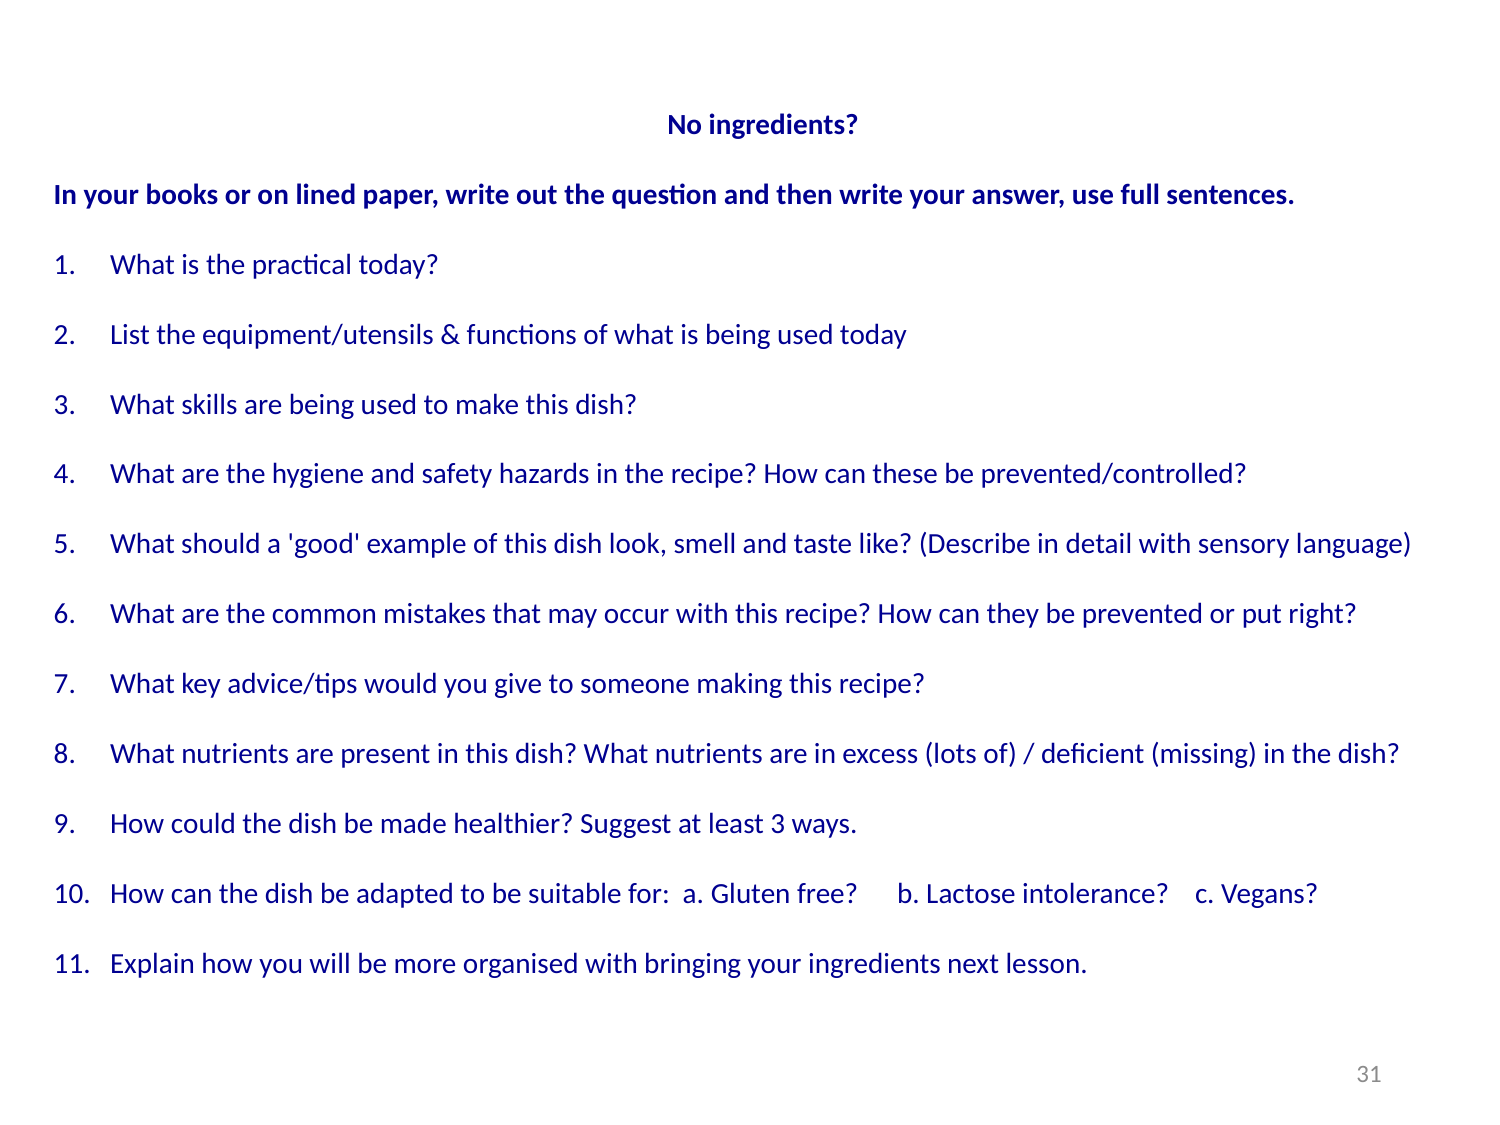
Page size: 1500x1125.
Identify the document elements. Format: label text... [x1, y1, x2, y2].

text_box No ingredients? In your books or on lined paper, write out the question and then write your answer, use full sentences. What is the practical today? List the equipment/utensils & functions of what is being used today What skills are being used to make this dish? What are the hygiene and safety hazards in the recipe? How can these be prevented/controlled? What should a 'good' example of this dish look, smell and taste like? (Describe in detail with sensory language) What are the common mistakes that may occur with this recipe? How can they be prevented or put right? What key advice/tips would you give to someone making this recipe? What nutrients are present in this dish? What nutrients are in excess (lots of) / deficient (missing) in the dish? How could the dish be made healthier? Suggest at least 3 ways. How can the dish be adapted to be suitable for: a. Gluten free? b. Lactose intolerance? c. Vegans? Explain how you will be more organised with bringing your ingredients next lesson. [39, 97, 1488, 987]
slide_number 31 [1059, 1042, 1397, 1103]
